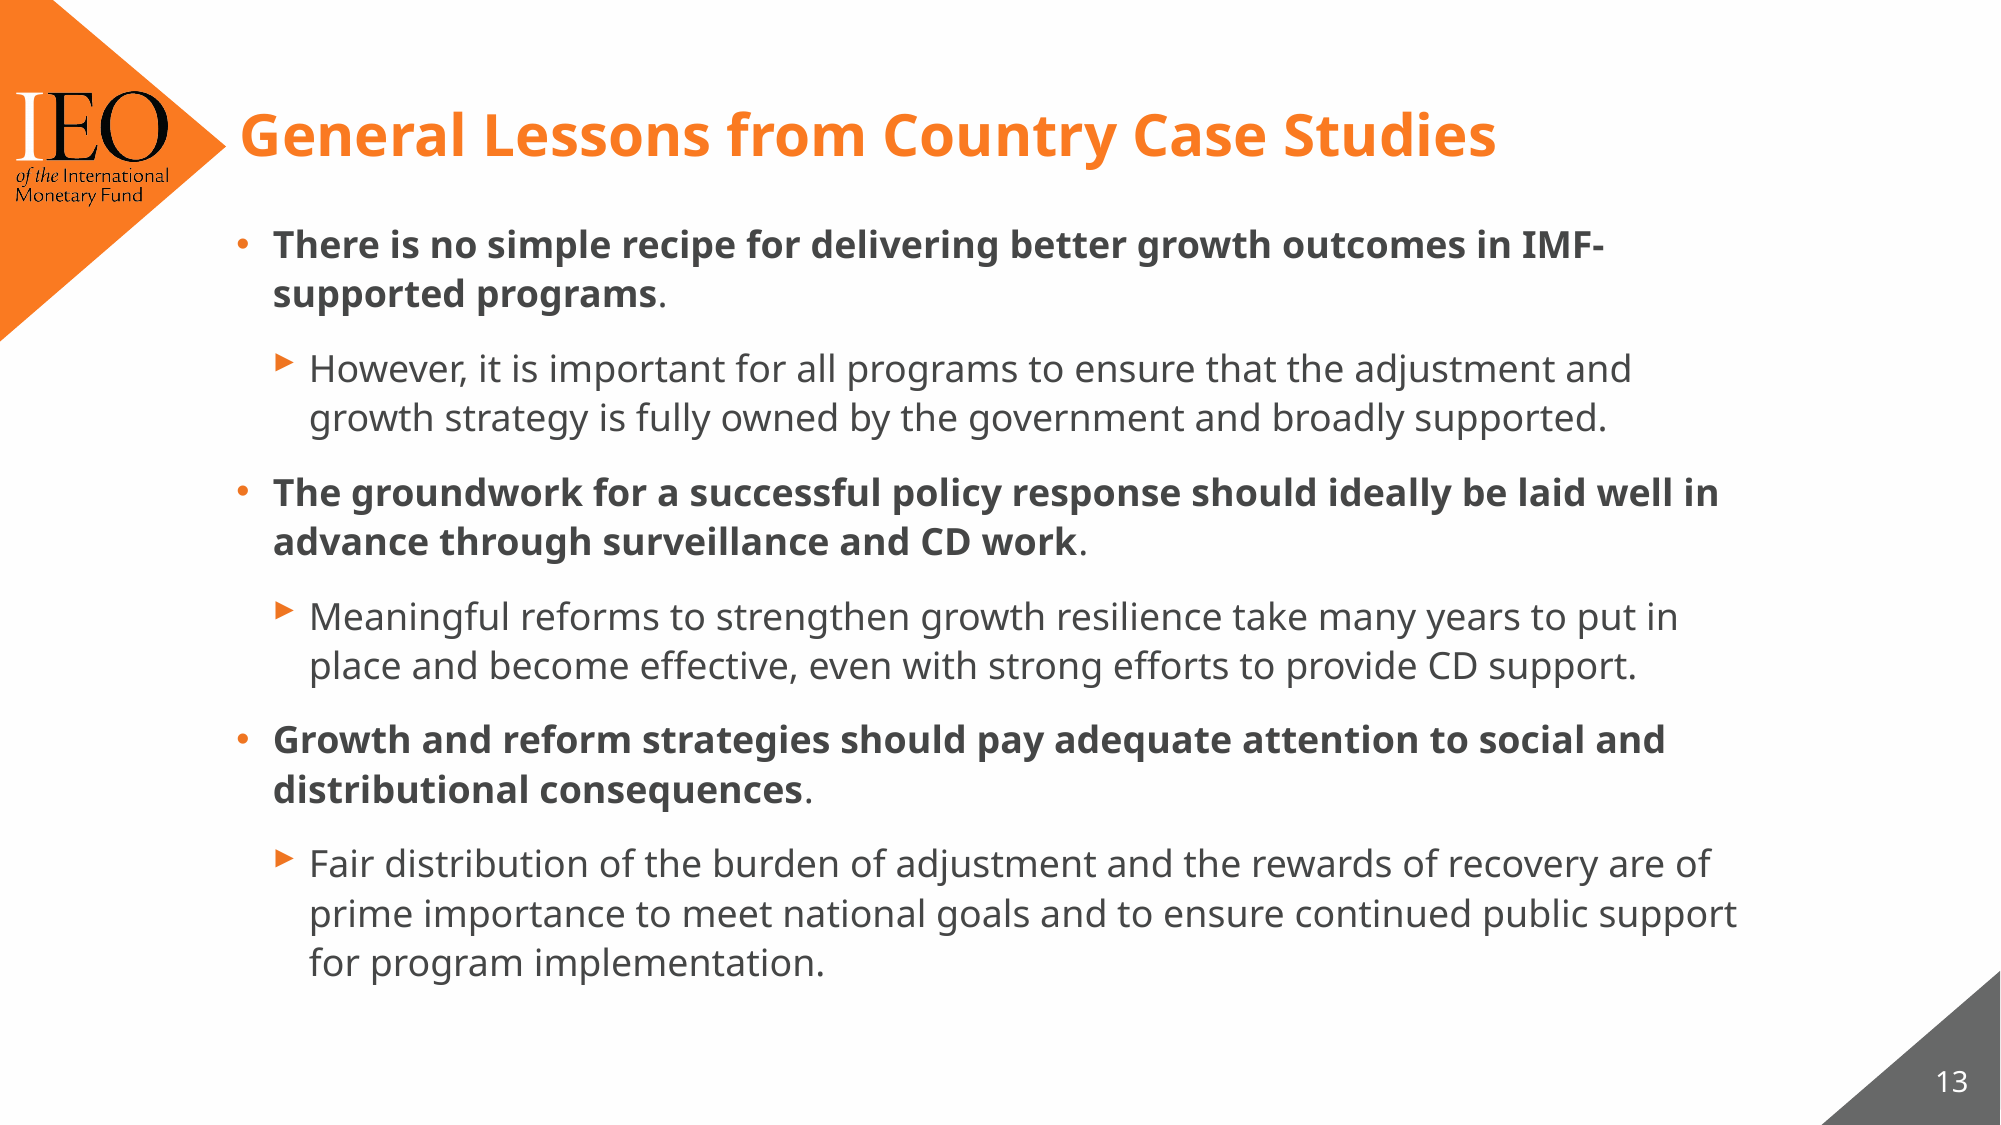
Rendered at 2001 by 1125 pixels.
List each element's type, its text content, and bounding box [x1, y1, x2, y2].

list There is no simple recipe for delivering better growth outcomes in IMF-supported programs. However, it is important for all programs to ensure that the adjustment and growth strategy is fully owned by the government and broadly supported. The groundwork for a successful policy response should ideally be laid well in advance through surveillance and CD work. Meaningful reforms to strengthen growth resilience take many years to put in place and become effective, even with strong efforts to provide CD support. Growth and reform strategies should pay adequate attention to social and distributional consequences. Fair distribution of the burden of adjustment and the rewards of recovery are of prime importance to meet national goals and to ensure continued public support for program implementation. [233, 208, 1766, 1003]
title General Lessons from Country Case Studies [239, 94, 1761, 177]
picture [16, 91, 168, 207]
